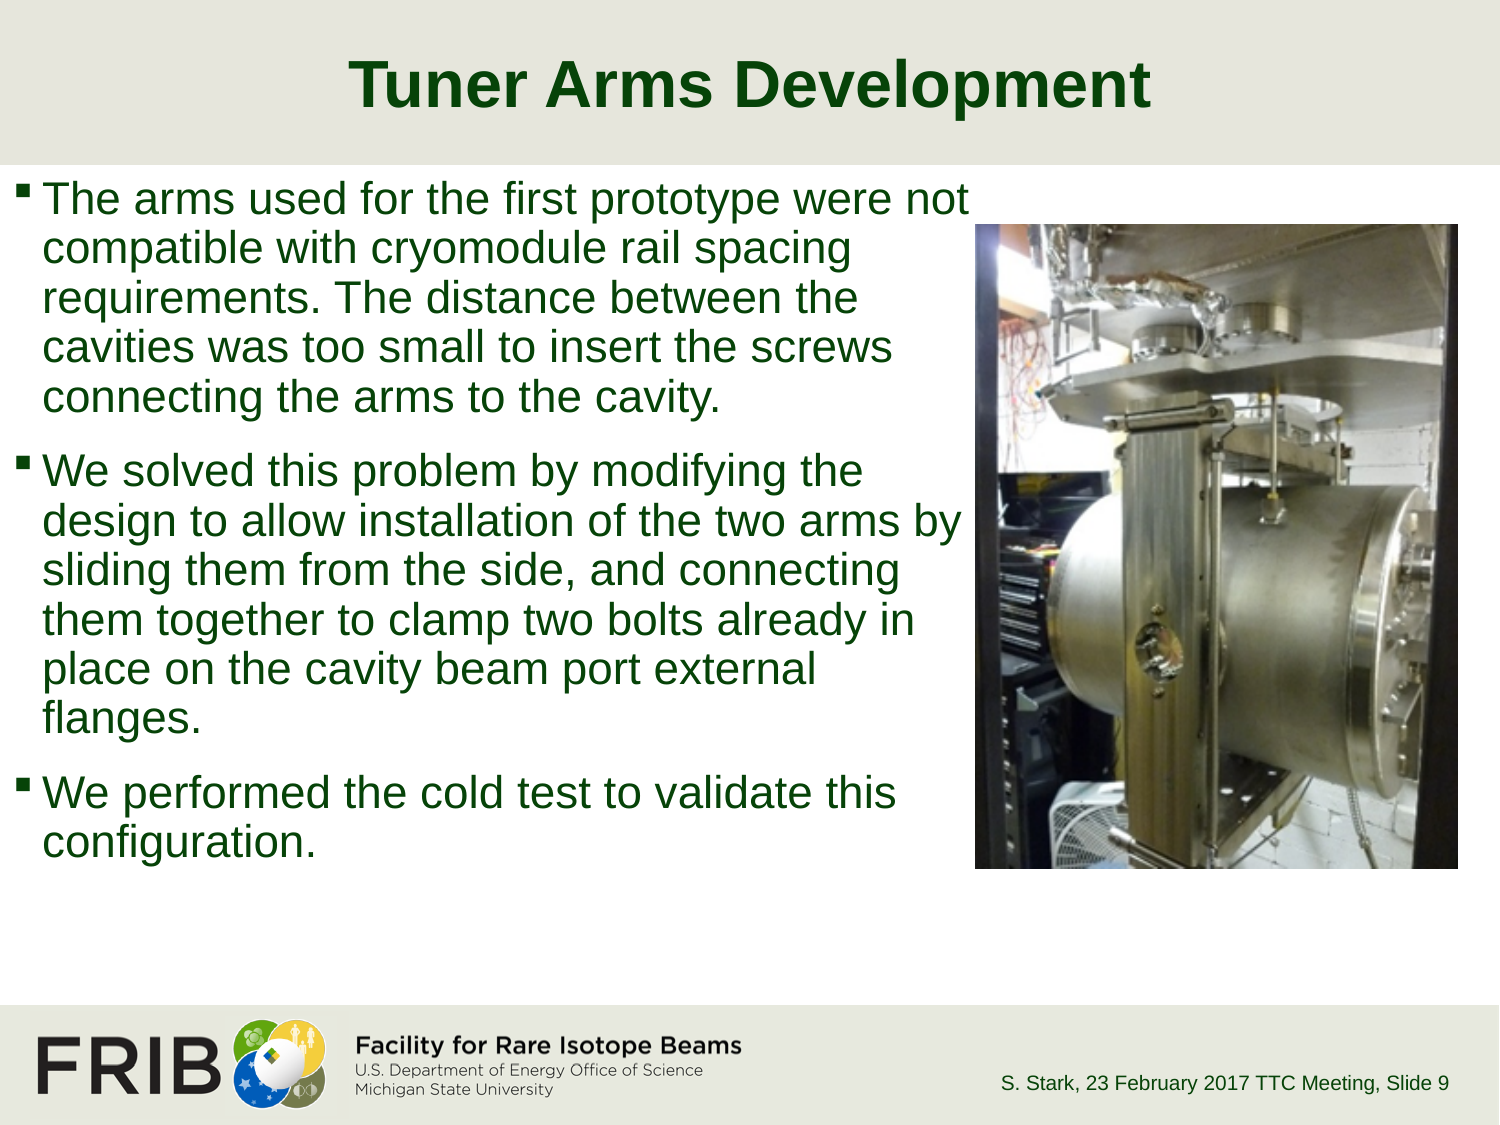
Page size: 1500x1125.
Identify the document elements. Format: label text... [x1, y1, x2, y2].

footer S. Stark, 23 February 2017 TTC Meeting [679, 1042, 1374, 1103]
picture [0, 0, 1500, 165]
list The arms used for the first prototype were not compatible with cryomodule rail spacing requirements. The distance between the cavities was too small to insert the screws connecting the arms to the cavity. We solved this problem by modifying the design to allow installation of the two arms by sliding them from the side, and connecting them together to clamp two bolts already in place on the cavity beam port external flanges. We performed the cold test to validate this configuration. [12, 174, 976, 1000]
picture [0, 1005, 1499, 1125]
slide_number , Slide 9 [1374, 1042, 1500, 1103]
title Tuner Arms Development [11, 46, 1489, 128]
picture [974, 224, 1458, 869]
